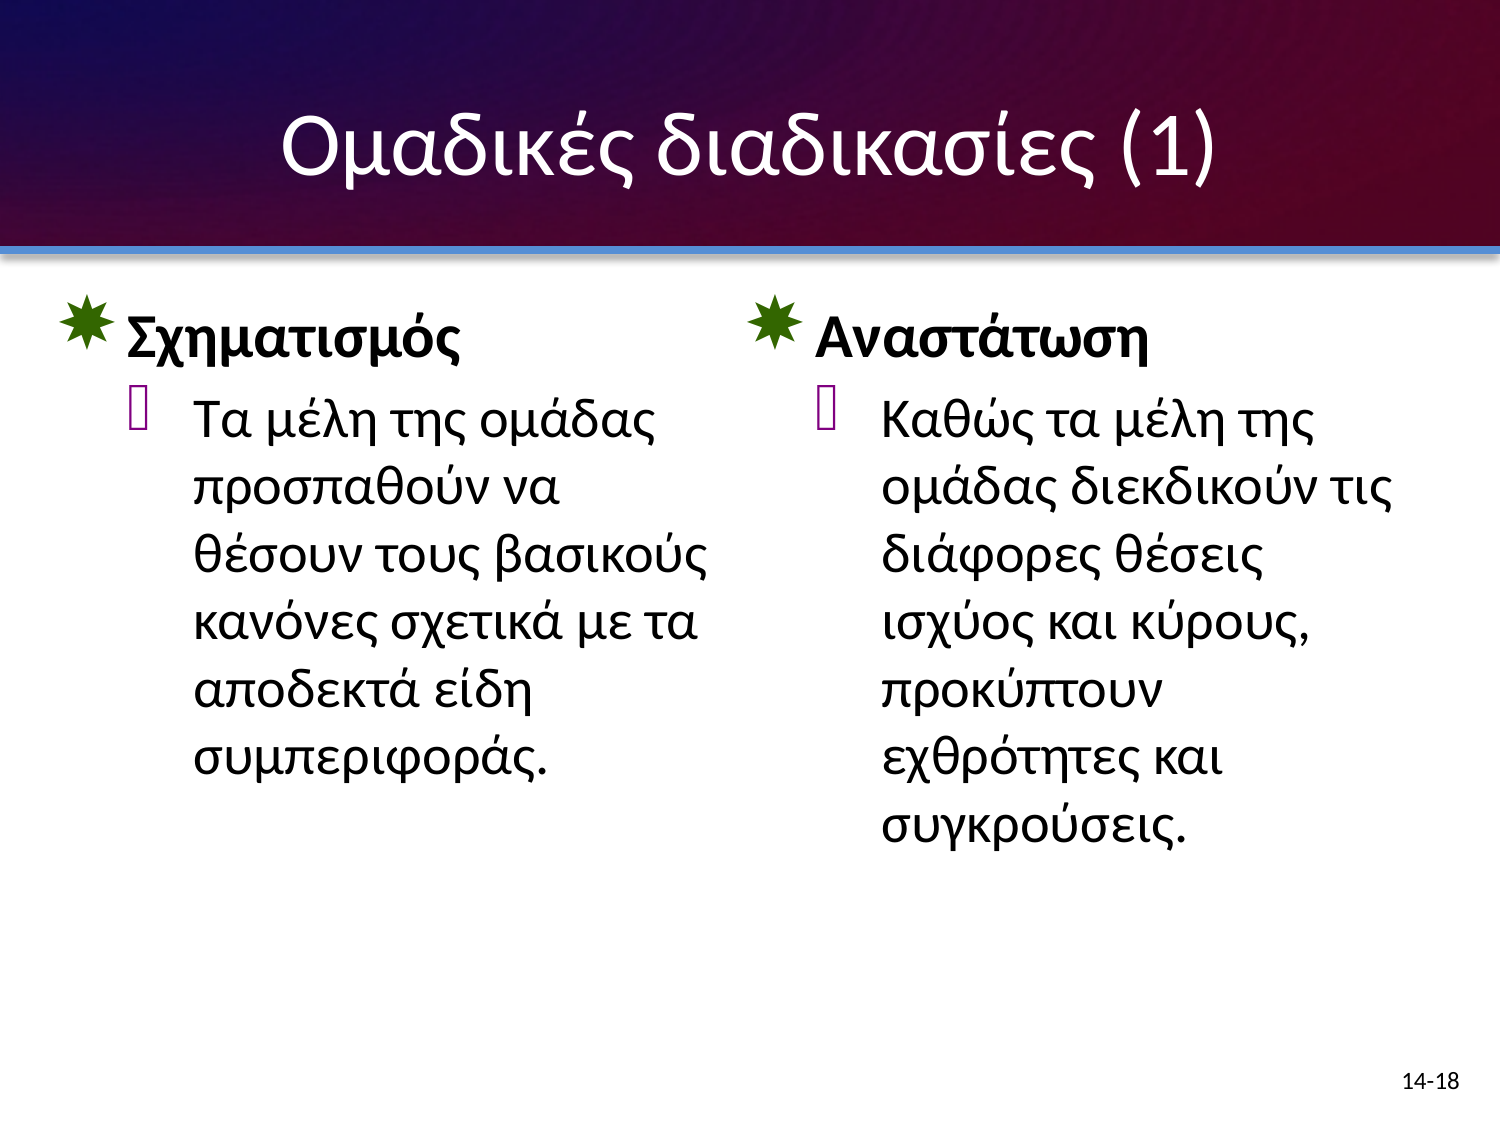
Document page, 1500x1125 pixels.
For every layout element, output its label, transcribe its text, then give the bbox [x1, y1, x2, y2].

list Σχηματισμός Τα μέλη της ομάδας προσπαθούν να θέσουν τους βασικούς κανόνες σχετικά με τα αποδεκτά είδη συμπεριφοράς. [37, 287, 725, 1030]
title Ομαδικές διαδικασίες (1) [75, 45, 1425, 233]
list Αναστάτωση Καθώς τα μέλη της ομάδας διεκδικούν τις διάφορες θέσεις ισχύος και κύρους, προκύπτουν εχθρότητες και συγκρούσεις. [725, 287, 1425, 1030]
picture [0, 0, 1500, 246]
slide_number 14-18 [1125, 1050, 1475, 1110]
